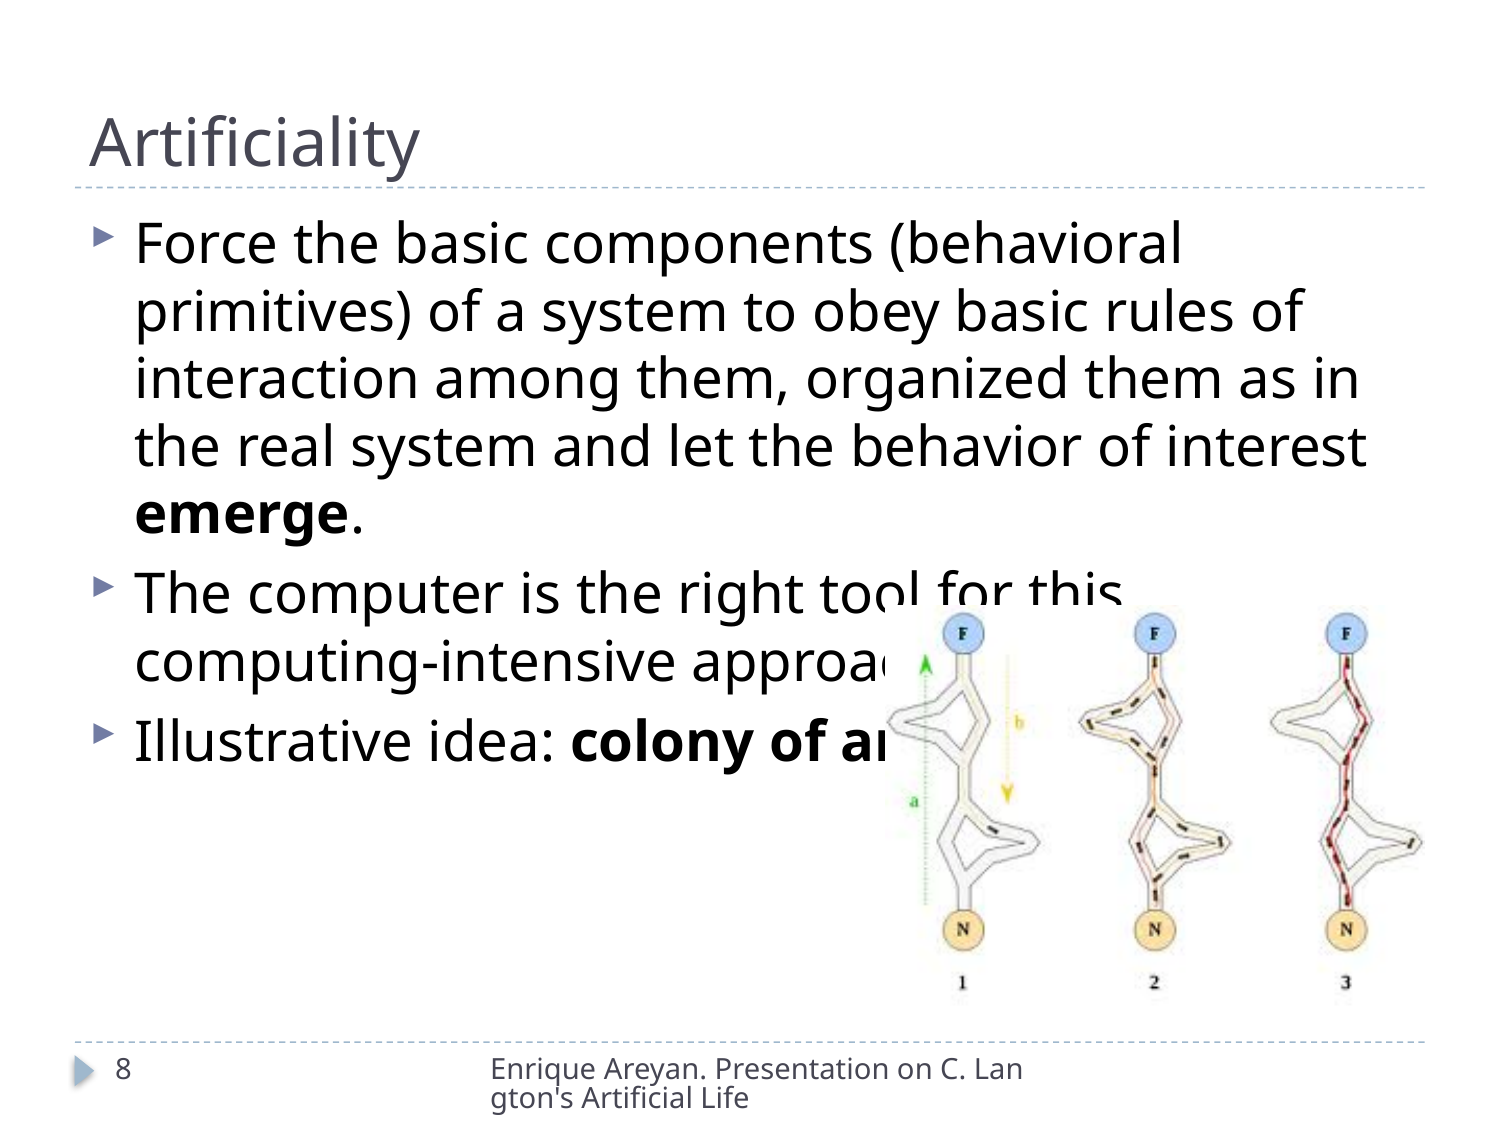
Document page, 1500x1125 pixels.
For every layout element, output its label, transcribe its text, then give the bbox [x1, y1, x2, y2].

picture [885, 605, 1426, 1011]
title Artificiality [75, 24, 1425, 188]
footer Enrique Areyan. Presentation on C. Langton's Artificial Life [475, 1042, 1051, 1103]
list Force the basic components (behavioral primitives) of a system to obey basic rules of interaction among them, organized them as in the real system and let the behavior of interest emerge. The computer is the right tool for this computing-intensive approach. Illustrative idea: colony of ants. [75, 200, 1425, 1010]
slide_number 8 [100, 1042, 426, 1103]
